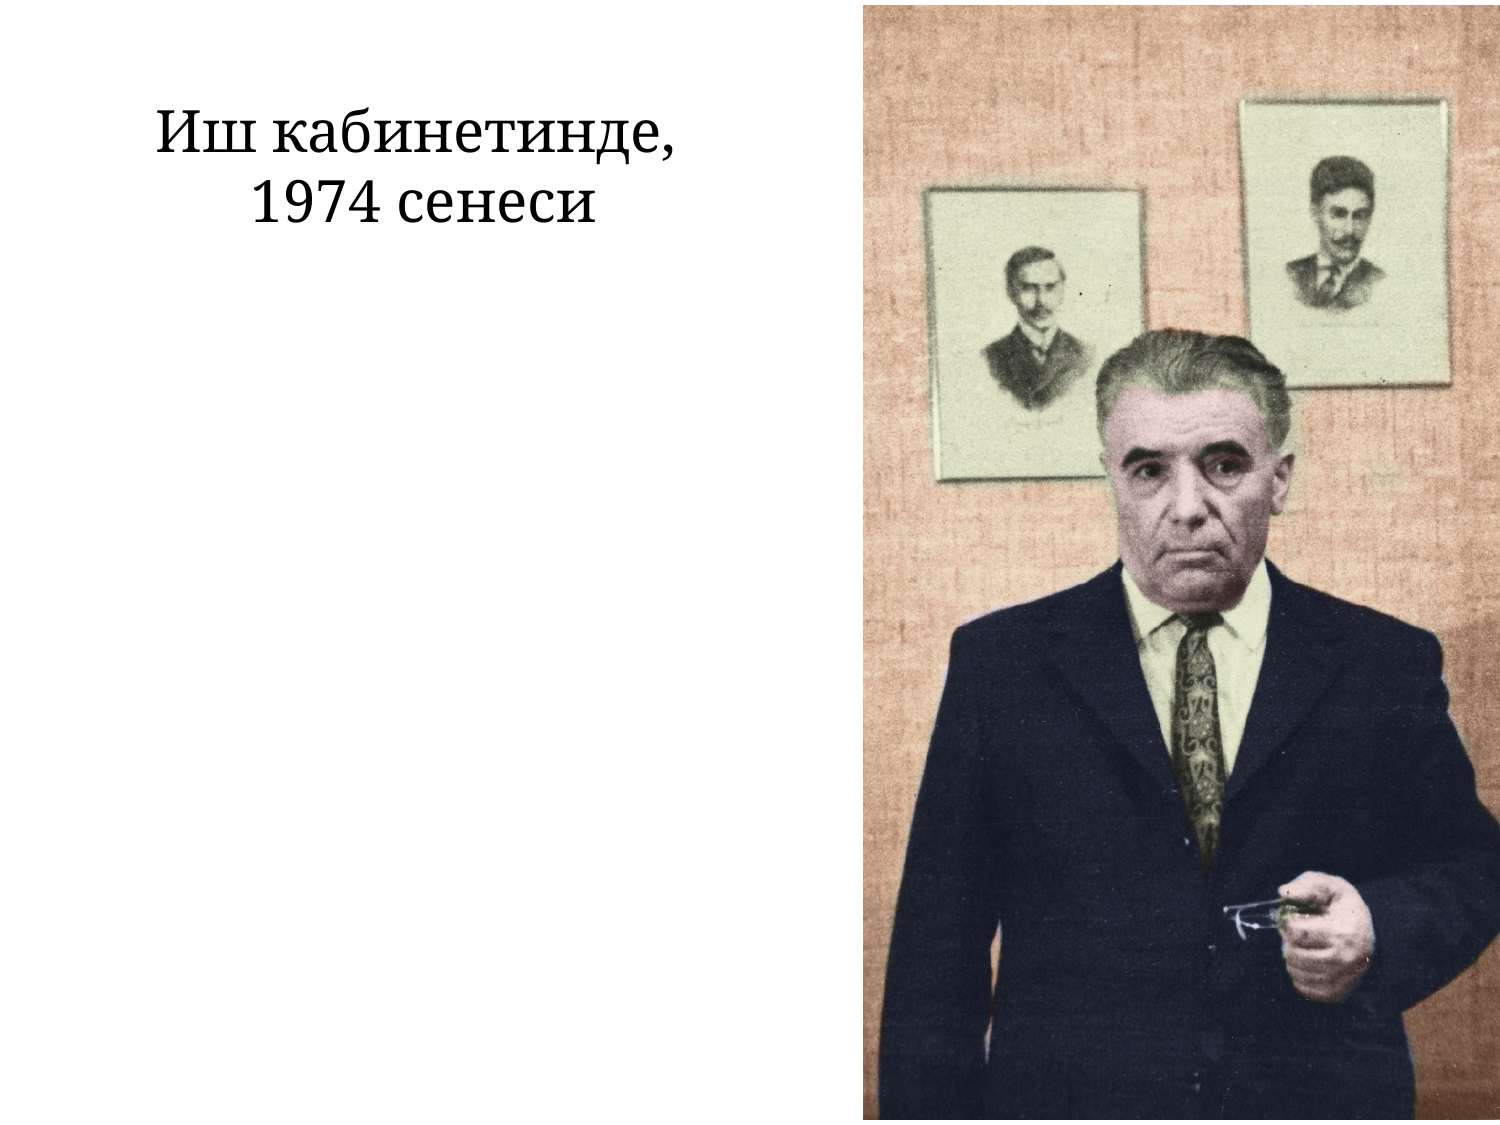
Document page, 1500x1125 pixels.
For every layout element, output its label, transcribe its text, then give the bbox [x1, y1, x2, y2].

picture [863, 5, 1500, 1120]
title Иш кабинетинде, 1974 сенеси [35, 0, 797, 329]
